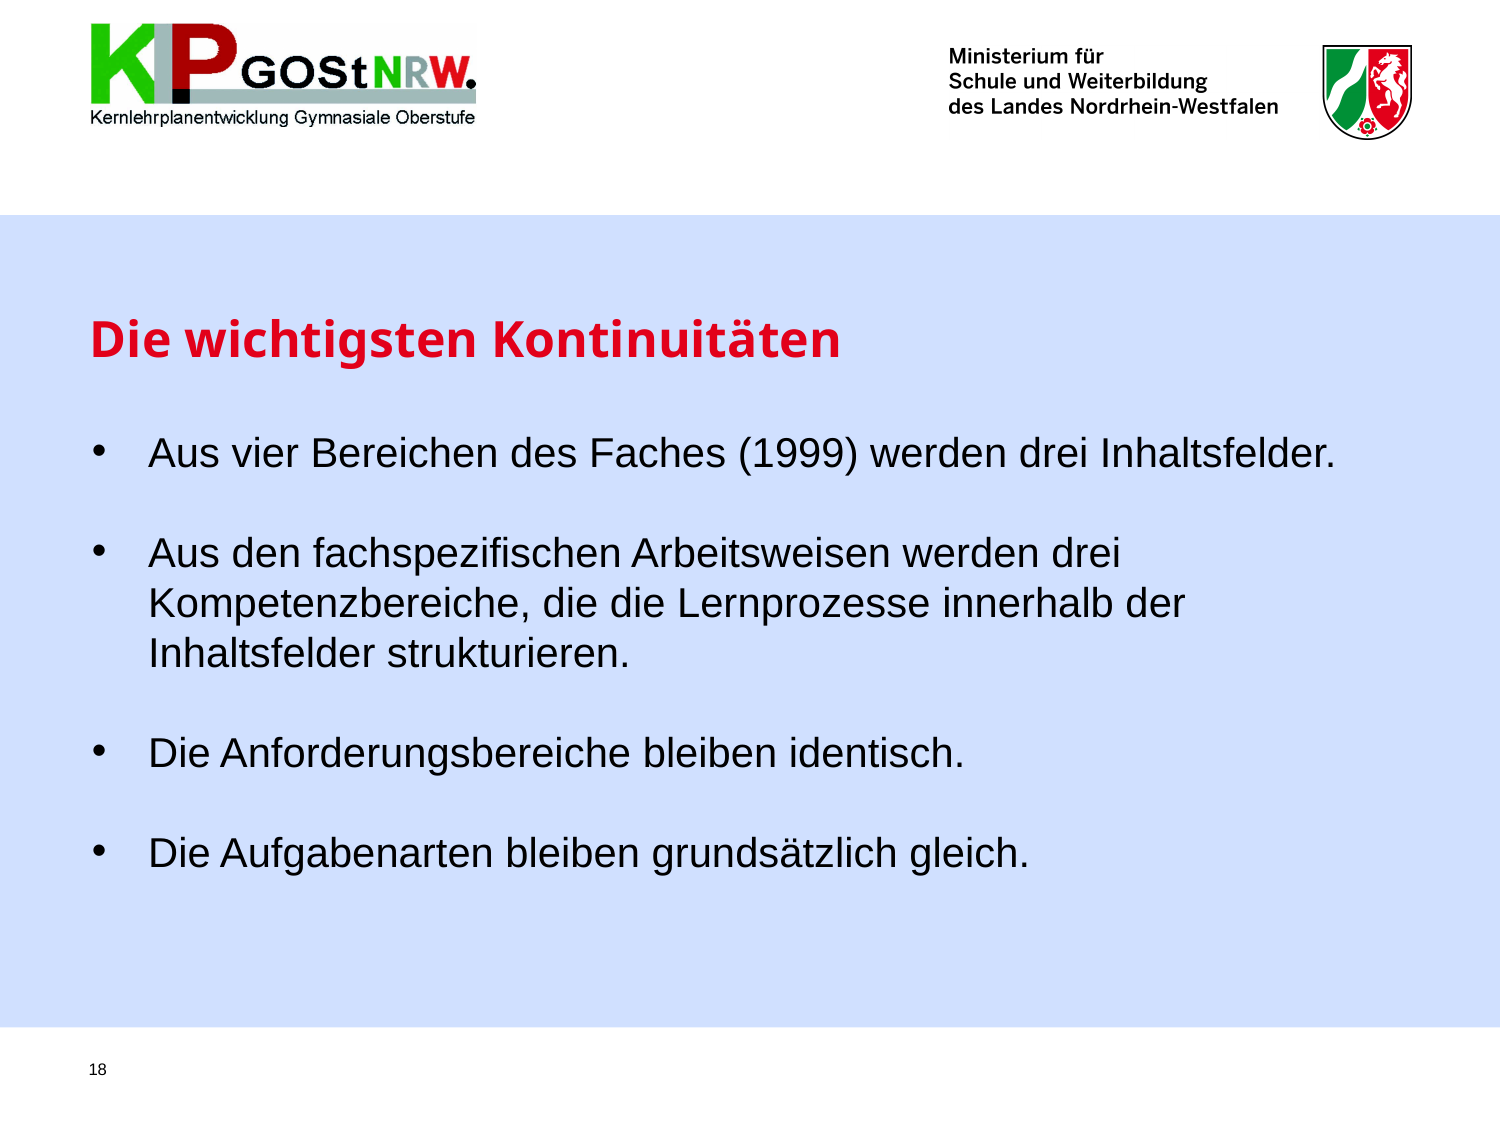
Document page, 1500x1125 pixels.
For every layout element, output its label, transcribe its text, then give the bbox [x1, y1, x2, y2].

picture [90, 23, 477, 127]
picture [949, 45, 1412, 140]
slide_number 18 [88, 1058, 136, 1115]
text_box Aus vier Bereichen des Faches (1999) werden drei Inhaltsfelder. Aus den fachspezifischen Arbeitsweisen werden drei Kompetenzbereiche, die die Lernprozesse innerhalb der Inhaltsfelder strukturieren. Die Anforderungsbereiche bleiben identisch. Die Aufgabenarten bleiben grundsätzlich gleich. [77, 417, 1384, 883]
title Die wichtigsten Kontinuitäten [89, 283, 1413, 984]
